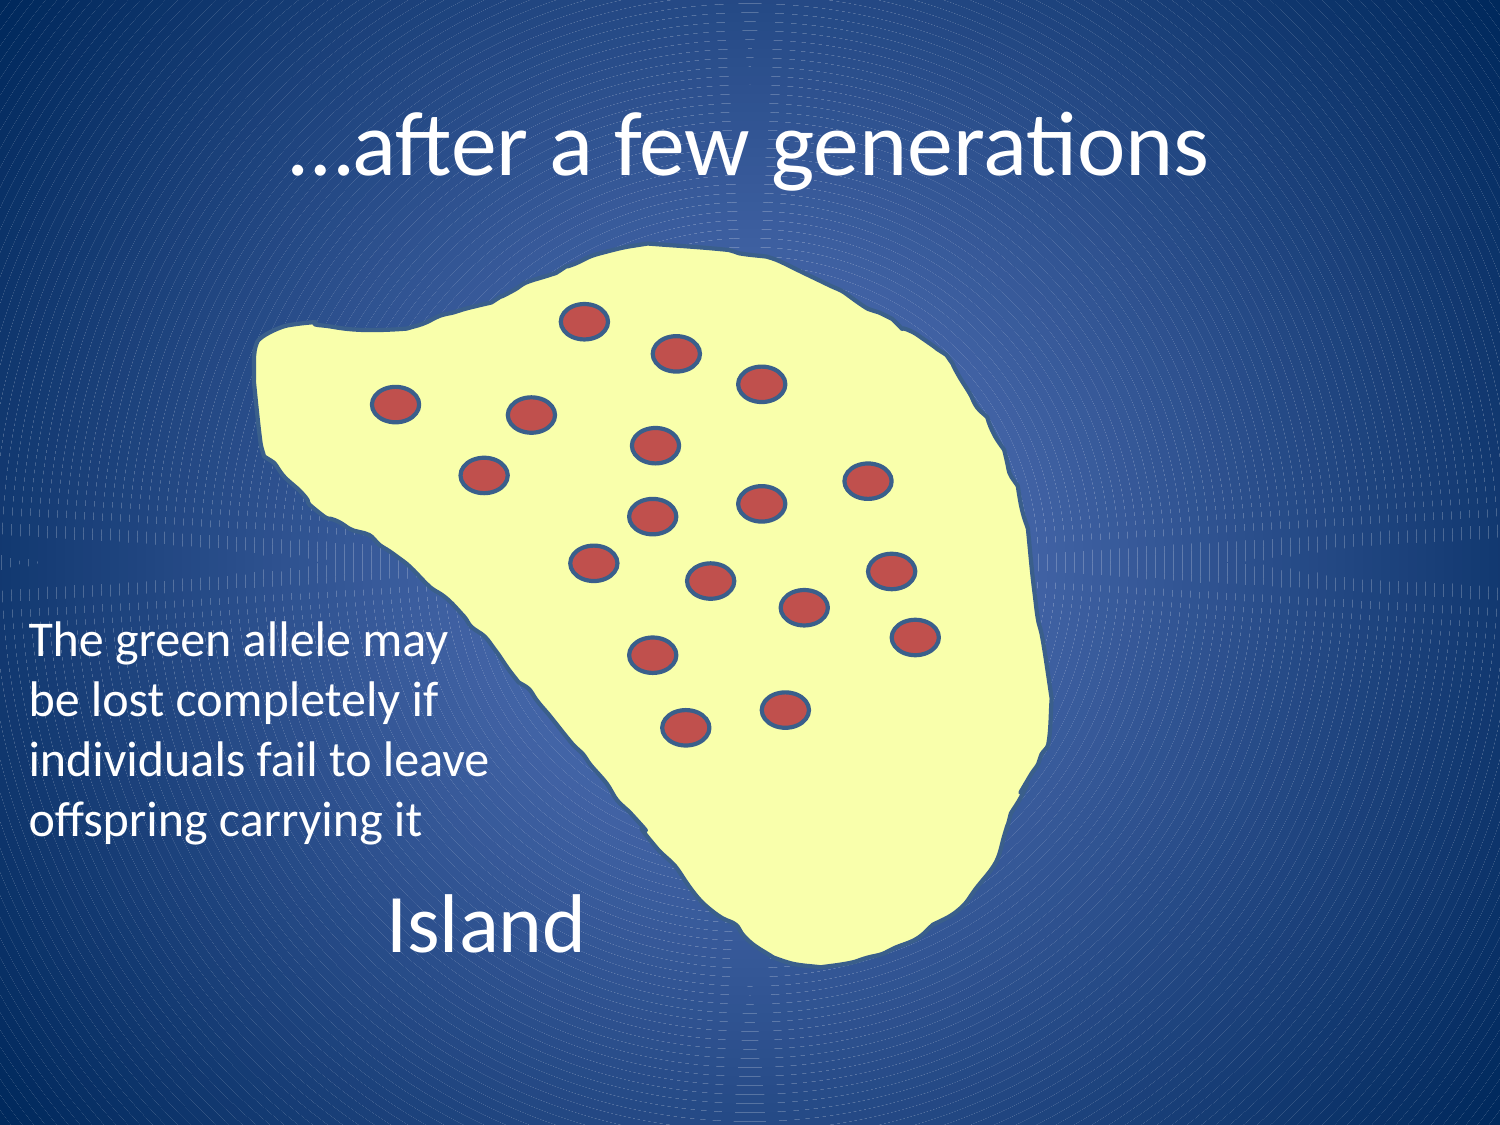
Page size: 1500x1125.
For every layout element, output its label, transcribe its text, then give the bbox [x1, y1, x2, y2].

text_box [759, 690, 812, 730]
text_box [842, 461, 894, 501]
text_box [568, 543, 620, 584]
text_box [505, 395, 558, 435]
text_box [369, 384, 422, 425]
text_box [684, 561, 737, 601]
text_box [865, 551, 918, 592]
text_box The green allele may be lost completely if individuals fail to leave offspring carrying it [13, 598, 519, 854]
text_box [660, 707, 712, 748]
text_box [558, 301, 611, 342]
text_box [629, 425, 682, 466]
text_box [736, 484, 788, 524]
text_box Island [371, 861, 739, 977]
text_box [778, 587, 830, 628]
text_box [650, 334, 703, 374]
text_box [251, 241, 1054, 970]
text_box [736, 364, 788, 405]
title …after a few generations [75, 45, 1425, 233]
text_box [889, 617, 941, 658]
text_box [627, 635, 679, 676]
text_box [627, 496, 679, 537]
text_box [458, 455, 510, 496]
